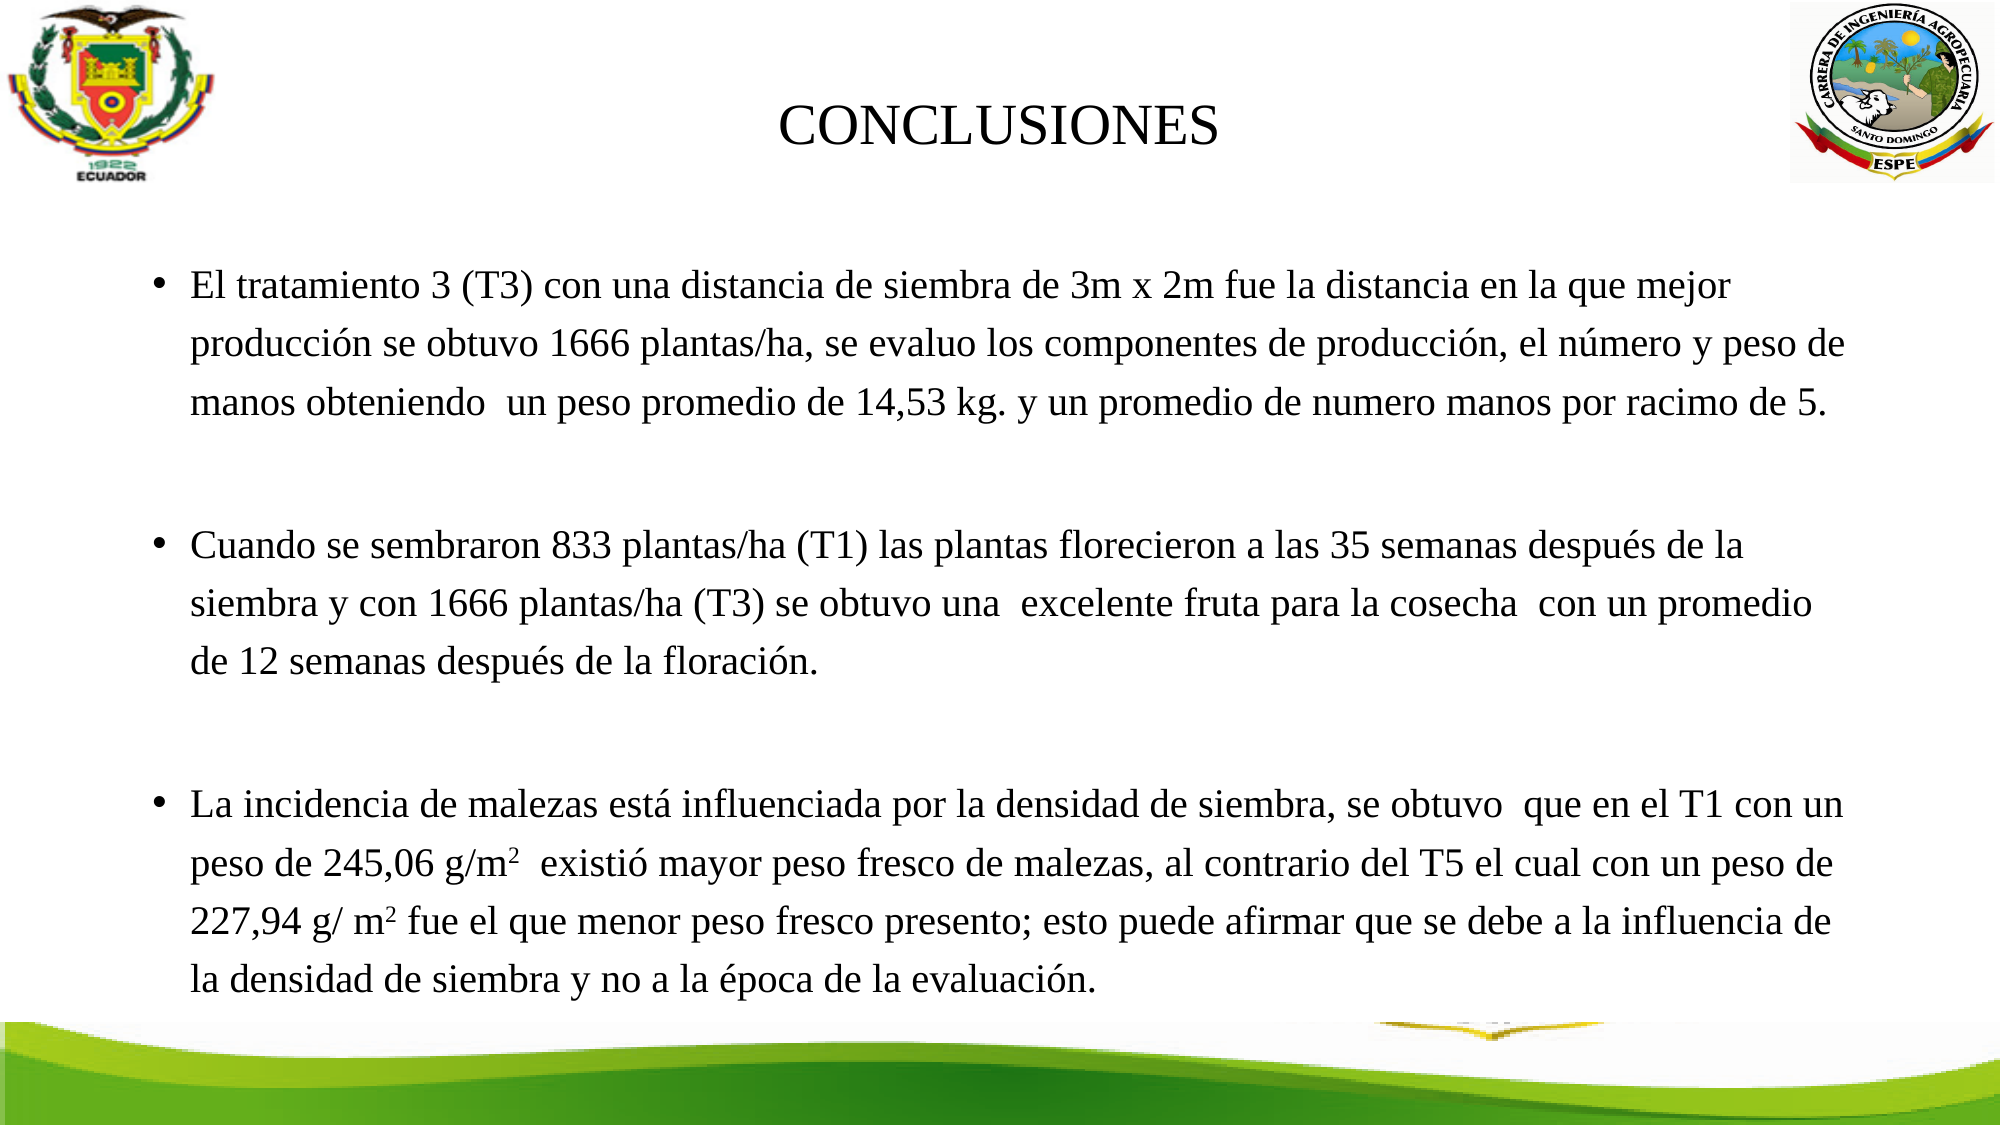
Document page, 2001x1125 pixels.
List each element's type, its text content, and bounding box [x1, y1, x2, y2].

picture [0, 1022, 2000, 1125]
list El tratamiento 3 (T3) con una distancia de siembra de 3m x 2m fue la distancia en la que mejor producción se obtuvo 1666 plantas/ha, se evaluo los componentes de producción, el número y peso de manos obteniendo un peso promedio de 14,53 kg. y un promedio de numero manos por racimo de 5. Cuando se sembraron 833 plantas/ha (T1) las plantas florecieron a las 35 semanas después de la siembra y con 1666 plantas/ha (T3) se obtuvo una excelente fruta para la cosecha con un promedio de 12 semanas después de la floración. La incidencia de malezas está influenciada por la densidad de siembra, se obtuvo que en el T1 con un peso de 245,06 g/m2 existió mayor peso fresco de malezas, al contrario del T5 el cual con un peso de 227,94 g/ m2 fue el que menor peso fresco presento; esto puede afirmar que se debe a la influencia de la densidad de siembra y no a la época de la evaluación. [137, 240, 1863, 1022]
title CONCLUSIONES [137, 59, 1863, 193]
picture [0, 0, 216, 184]
picture [1790, 2, 2000, 183]
